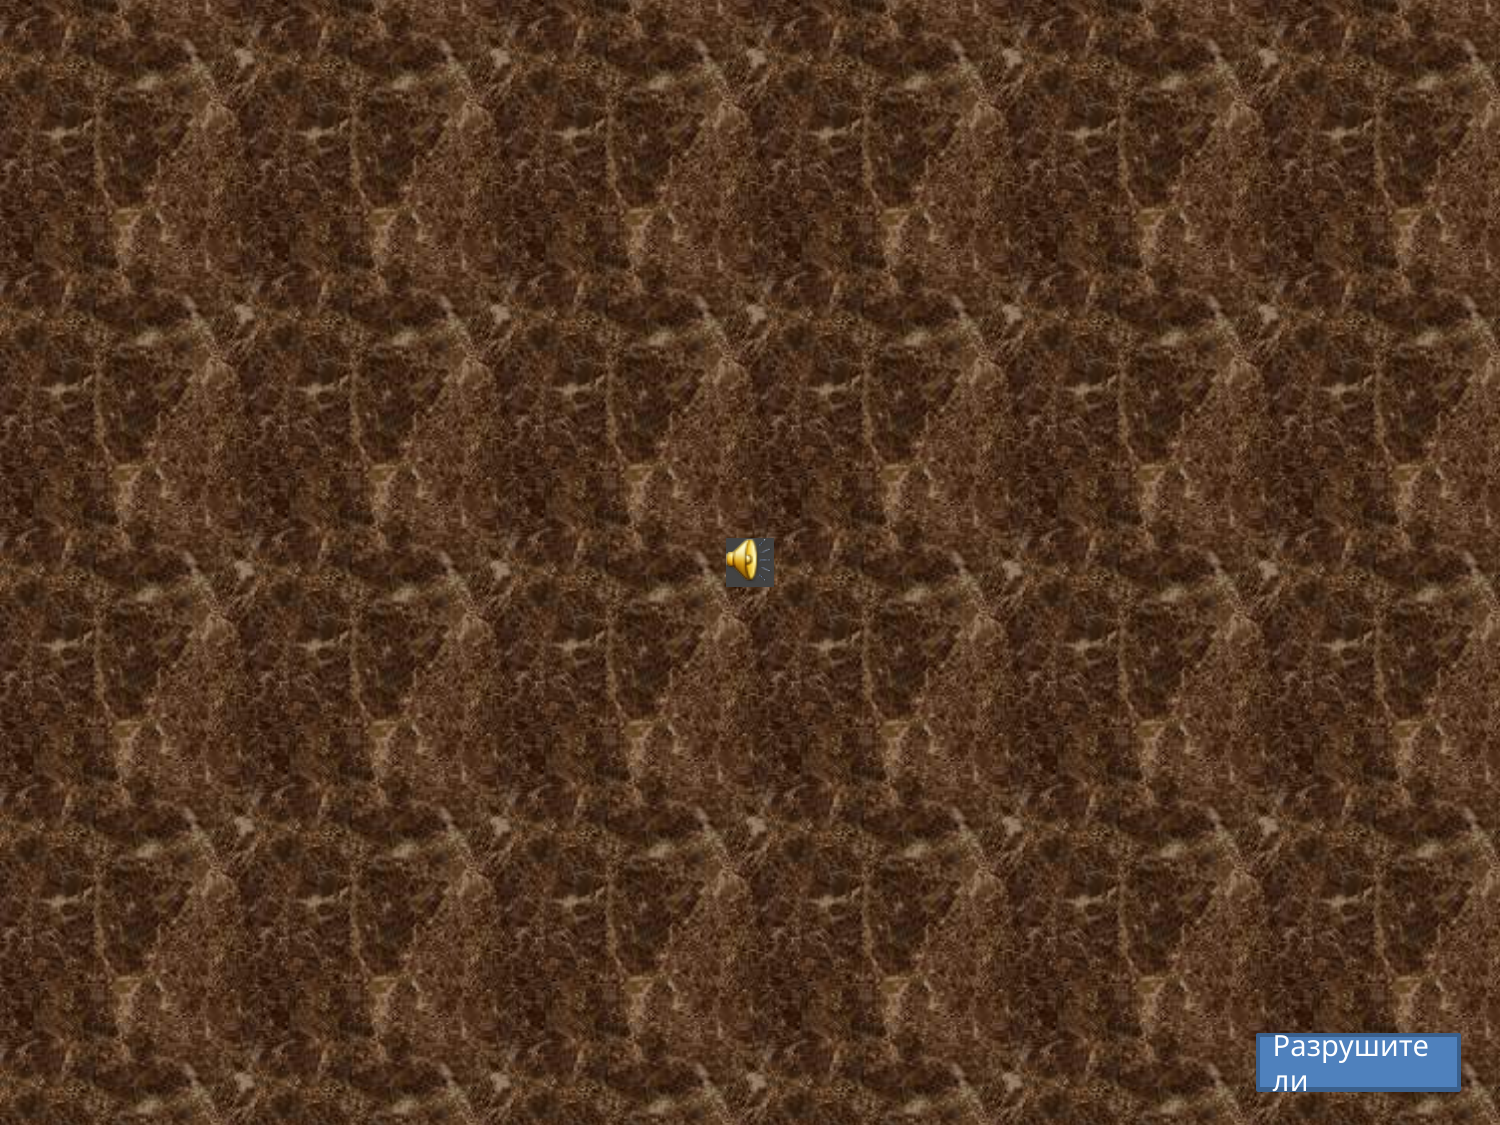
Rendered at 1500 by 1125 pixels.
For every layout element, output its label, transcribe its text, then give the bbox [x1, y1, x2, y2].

picture [0, 0, 1500, 1125]
text_box Разрушители [1256, 1033, 1461, 1092]
